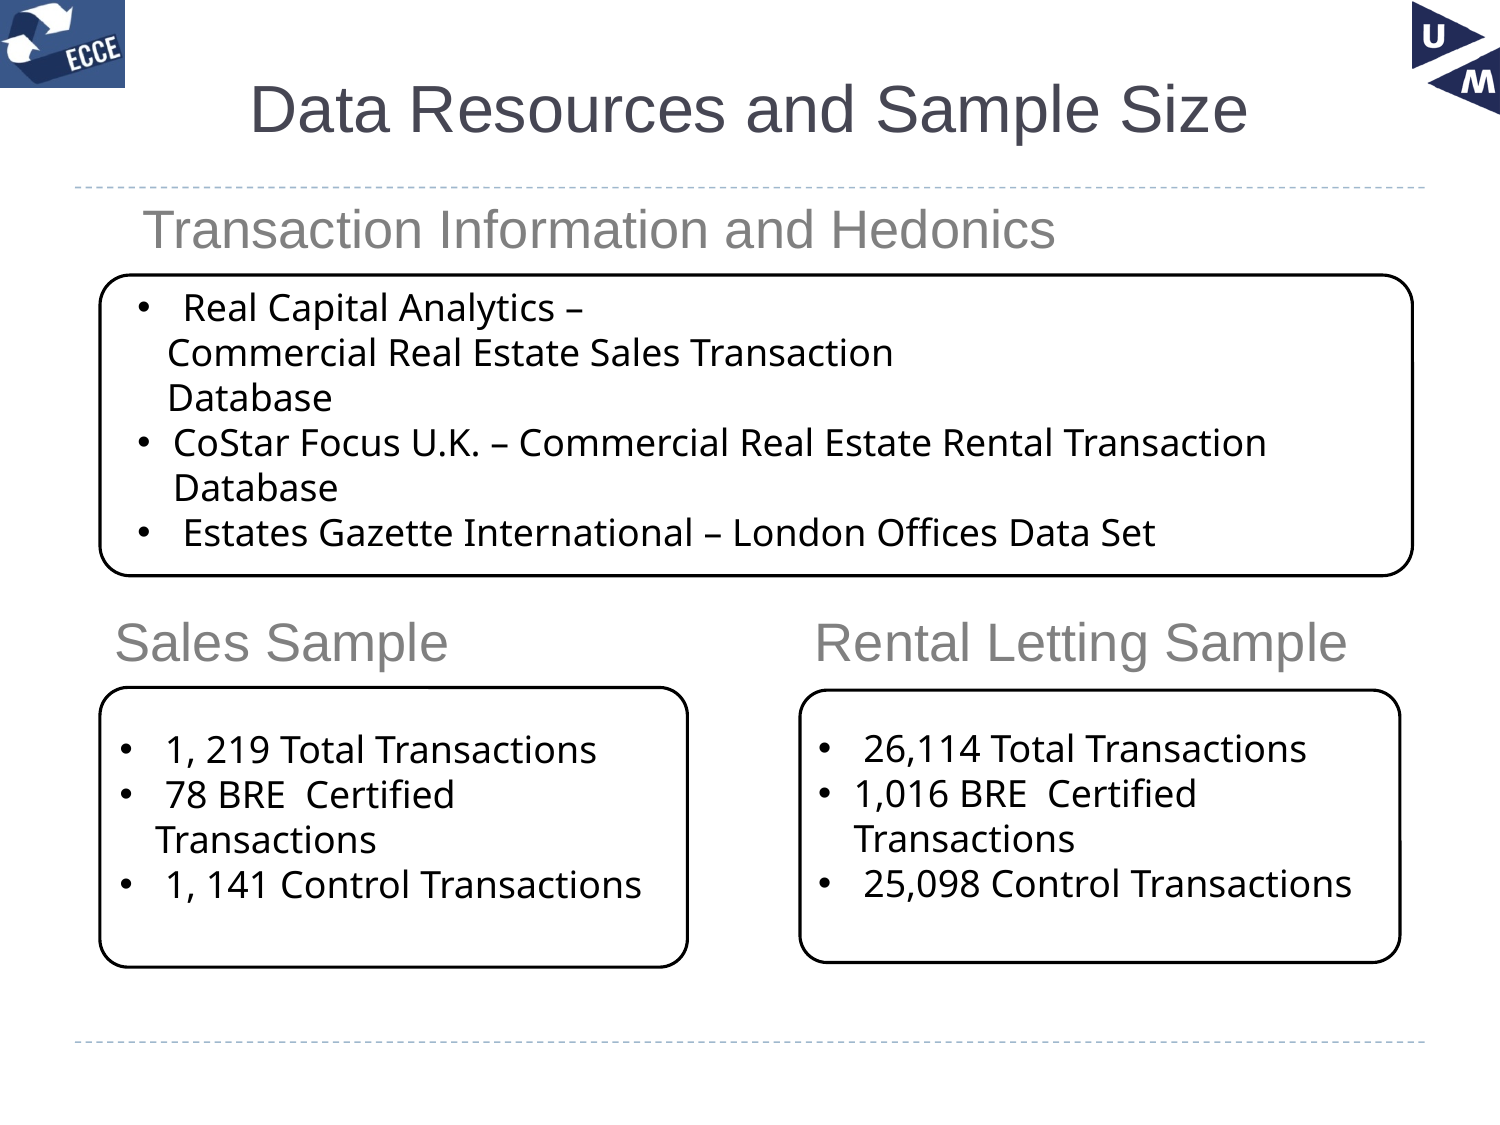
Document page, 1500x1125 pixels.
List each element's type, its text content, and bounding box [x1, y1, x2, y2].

title Data Resources and Sample Size [74, 24, 1426, 188]
picture [1412, 0, 1500, 116]
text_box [99, 677, 688, 968]
picture [0, 0, 125, 88]
text_box Rental Letting Sample [800, 599, 1463, 688]
text_box 26,114 Total Transactions 1,016 BRE Certified Transactions 25,098 Control Transactions [809, 699, 1370, 964]
text_box [798, 688, 1402, 965]
text_box Transaction Information and Hedonics [112, 187, 1388, 249]
text_box Sales Sample [99, 600, 763, 688]
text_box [99, 249, 1413, 588]
